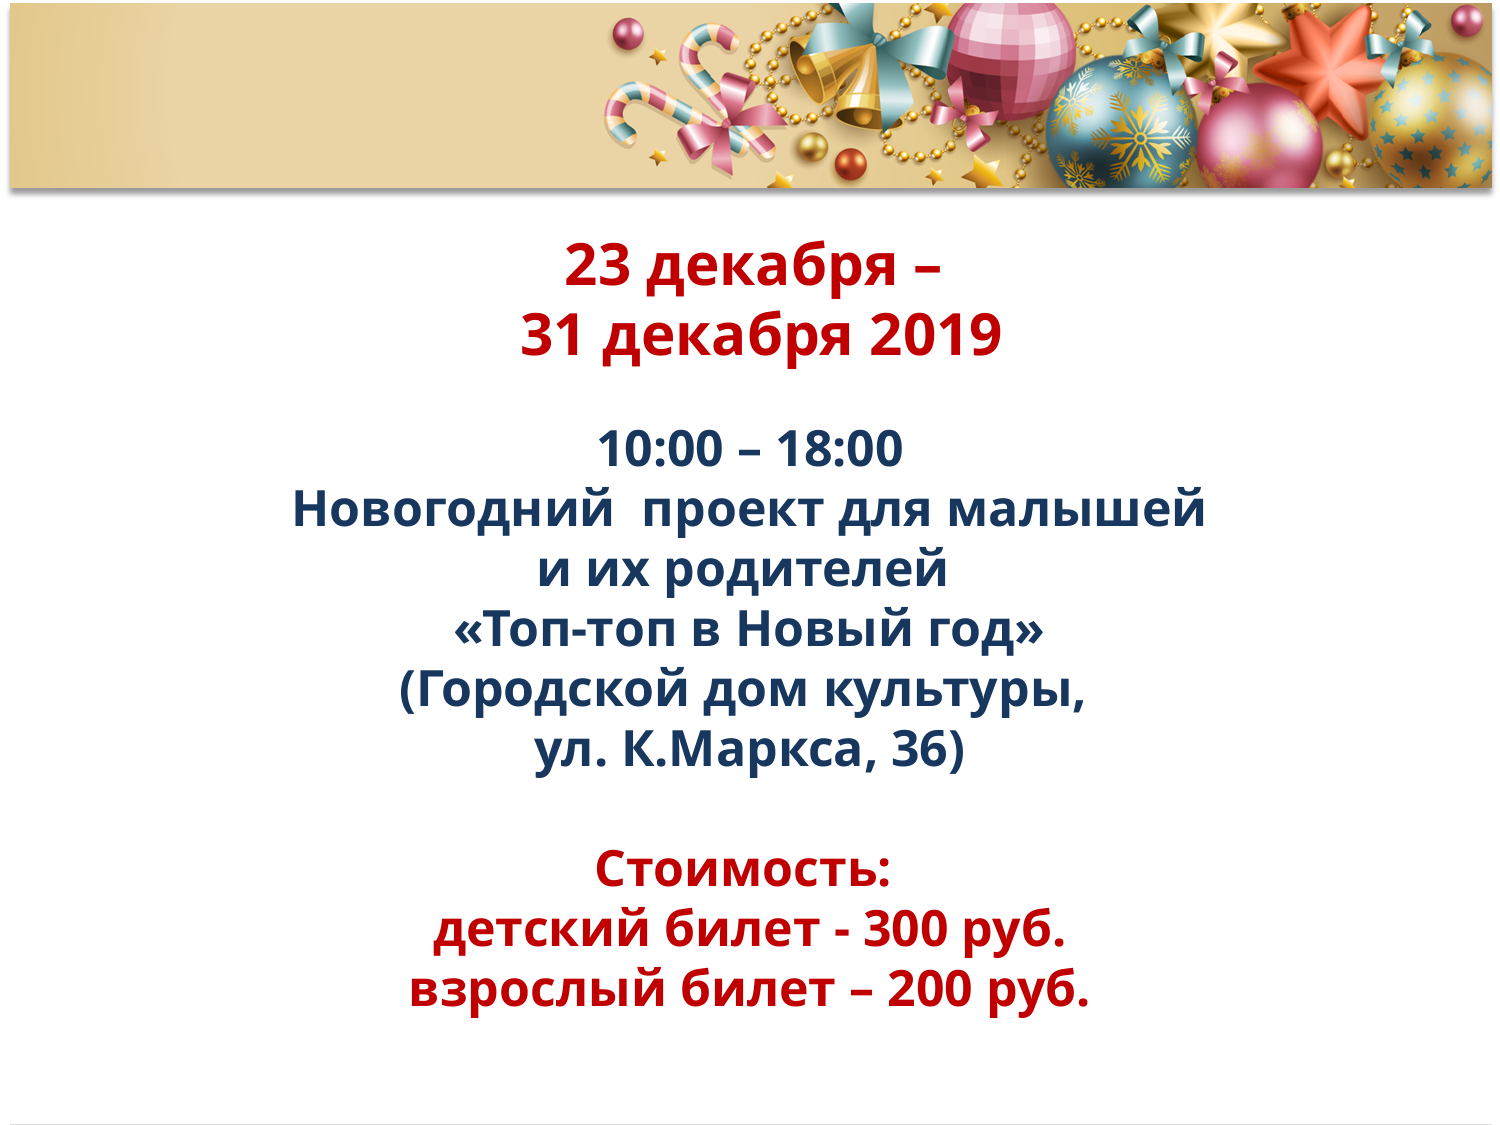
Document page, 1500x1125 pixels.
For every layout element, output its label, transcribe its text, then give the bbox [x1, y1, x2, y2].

text_box 10:00 – 18:00 Новогодний проект для малышей и их родителей «Топ-топ в Новый год» (Городской дом культуры, ул. К.Маркса, 36) Стоимость: детский билет - 300 руб. взрослый билет – 200 руб. [230, 408, 1270, 1063]
picture [0, 0, 1500, 1125]
text_box 23 декабря – 31 декабря 2019 [265, 219, 1258, 375]
